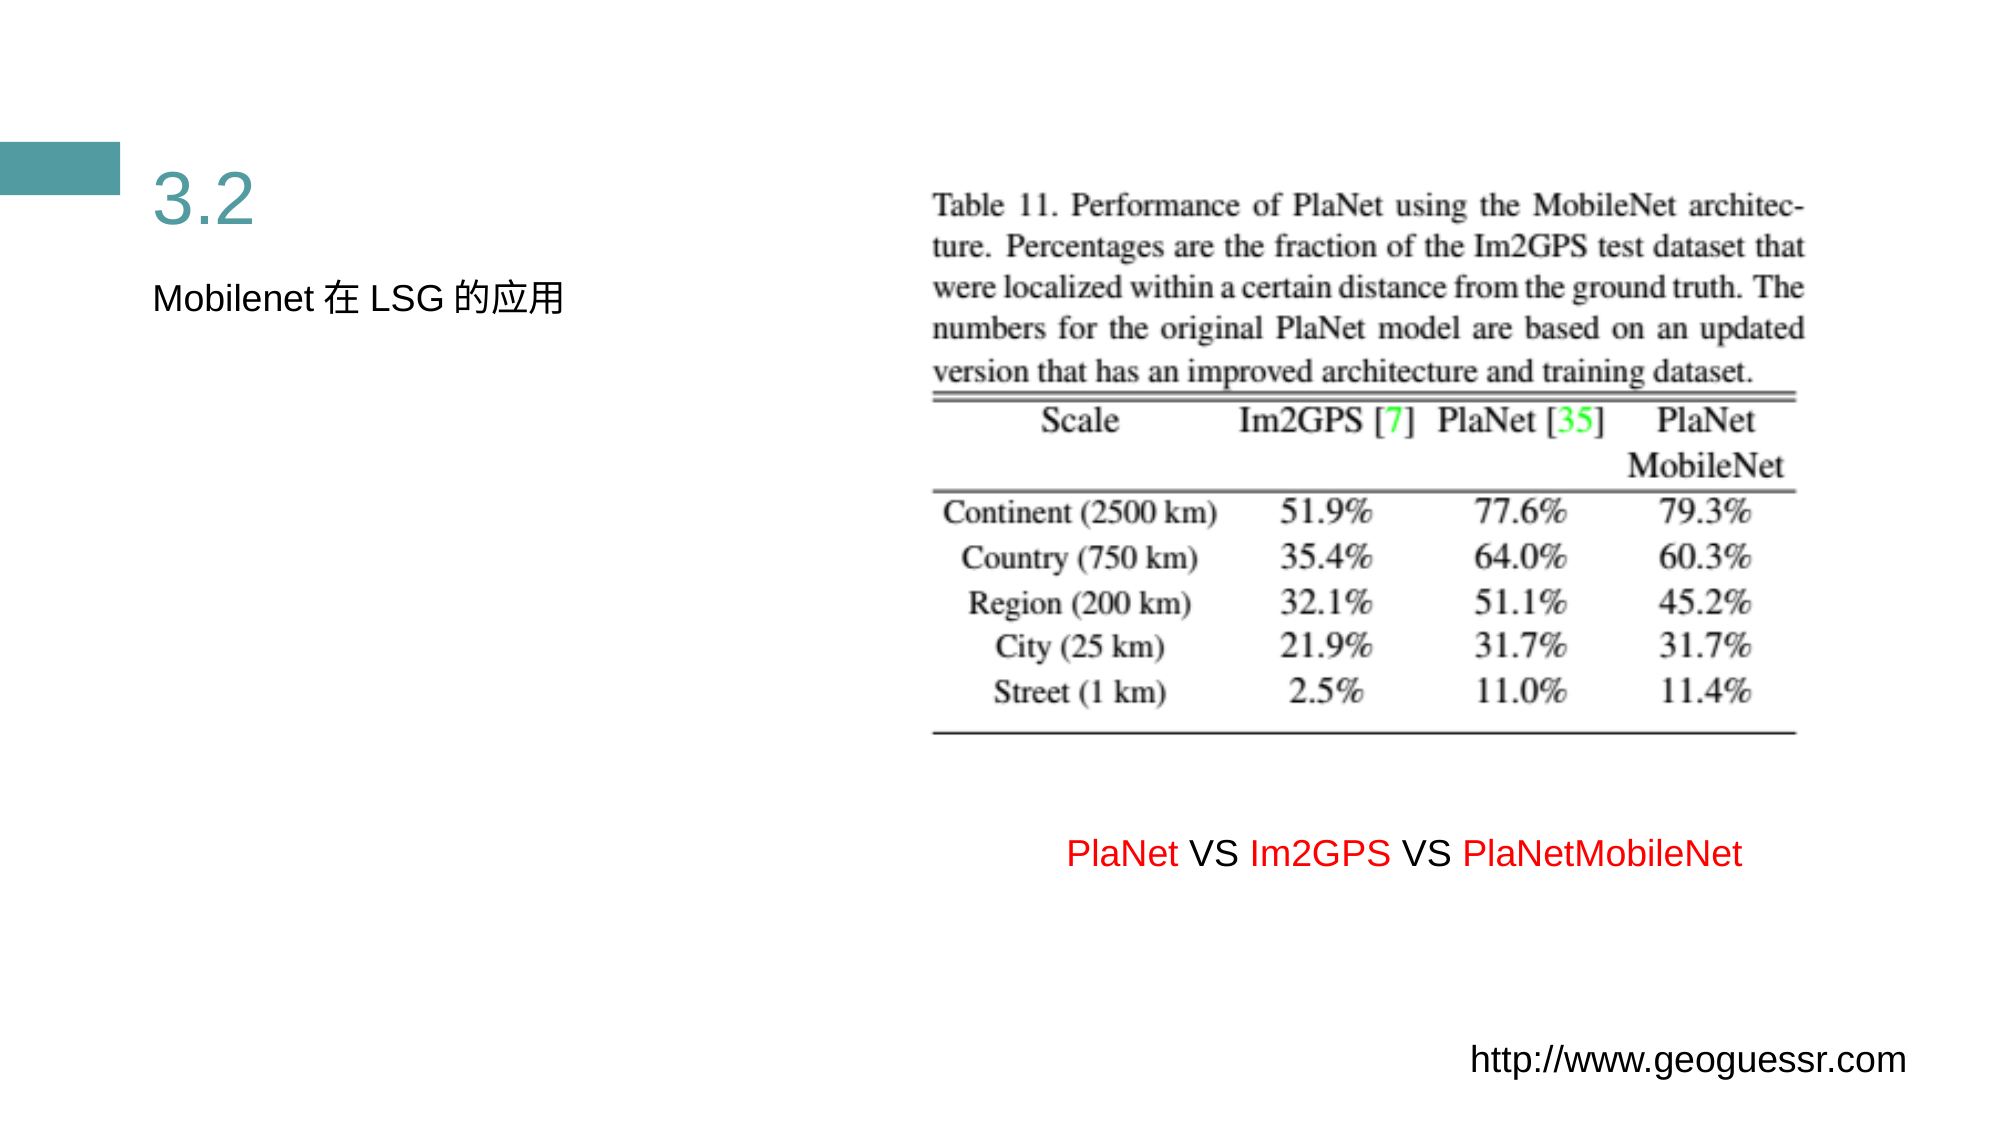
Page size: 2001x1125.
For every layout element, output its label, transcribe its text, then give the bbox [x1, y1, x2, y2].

title 3.2 [137, 124, 906, 257]
text_box http://www.geoguessr.com [1455, 1027, 1948, 1088]
text_box PlaNet VS Im2GPS VS PlaNetMobileNet [1051, 821, 1808, 882]
list Mobilenet在LSG的应用 [137, 257, 906, 883]
picture [905, 180, 1829, 776]
